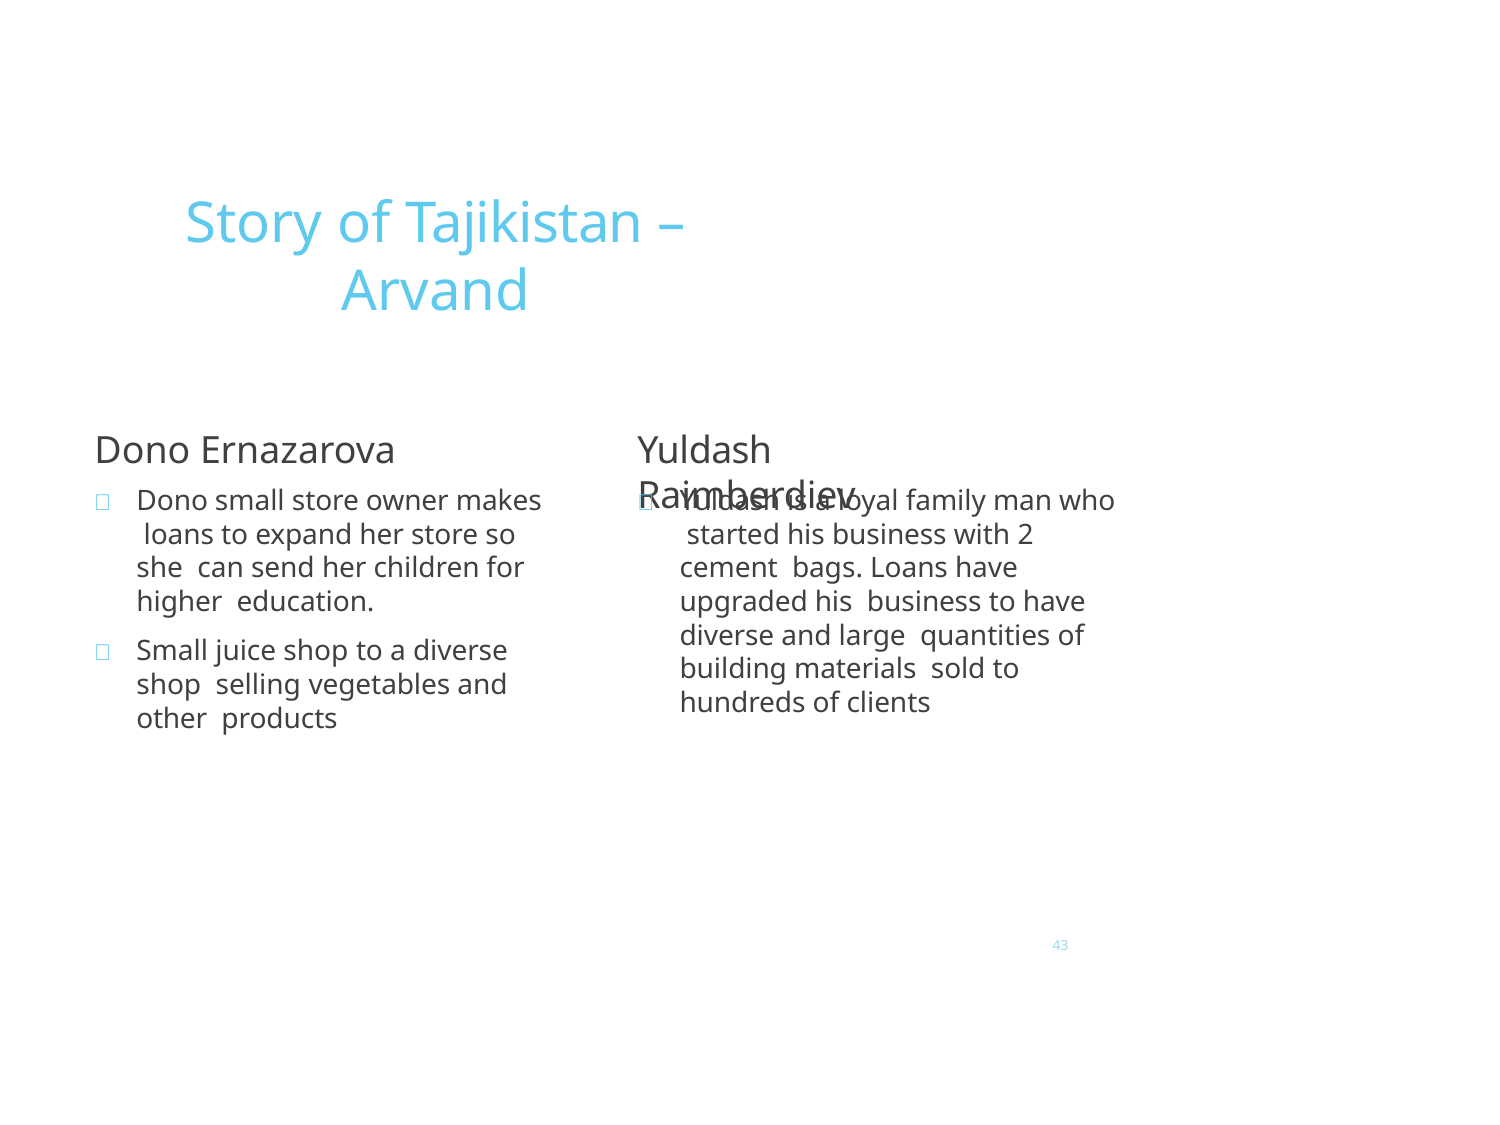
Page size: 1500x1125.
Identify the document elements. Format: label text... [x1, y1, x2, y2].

title Story of Tajikistan – Arvand [93, 158, 777, 349]
slide_number 43 [806, 719, 1069, 1125]
text_box Yuldash Raimberdiev [635, 424, 987, 480]
text_box Dono Ernazarova  Dono small store owner makes loans to expand her store so she can send her children for higher education.  Small juice shop to a diverse shop selling vegetables and other products [92, 408, 567, 734]
text_box  Yuldash is a loyal family man who started his business with 2 cement bags. Loans have upgraded his business to have diverse and large quantities of building materials sold to hundreds of clients [635, 480, 1117, 719]
